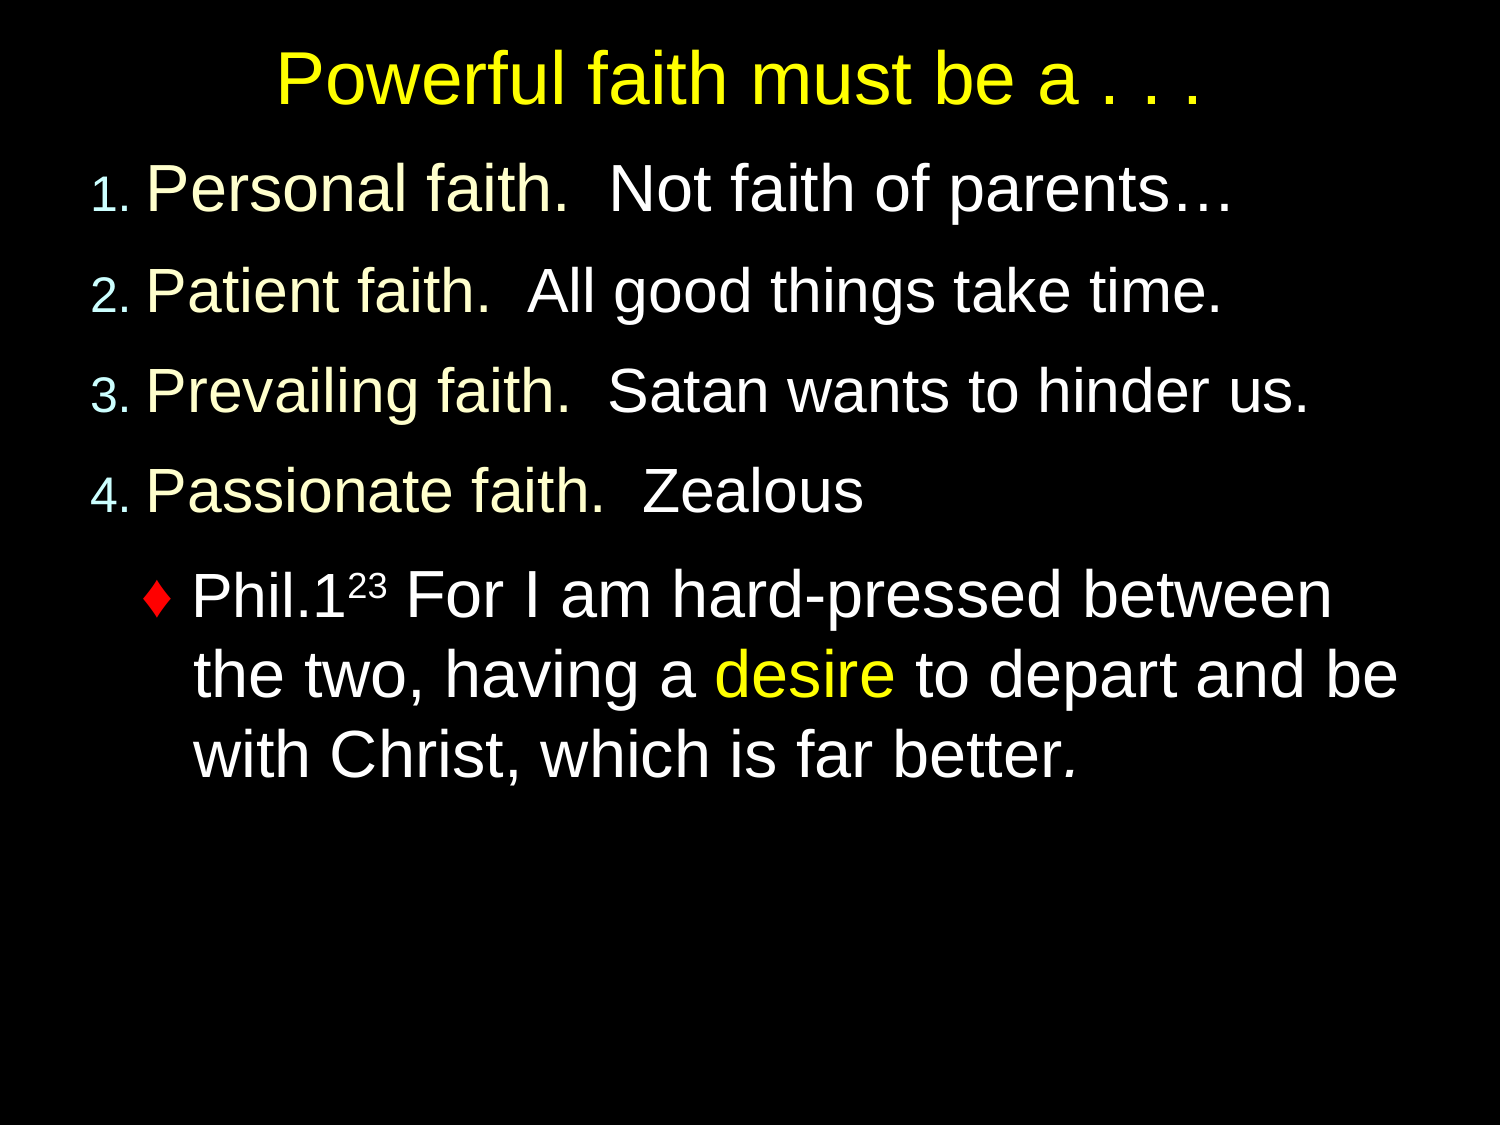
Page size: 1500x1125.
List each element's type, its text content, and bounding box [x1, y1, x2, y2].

list 1. Personal faith. Not faith of parents… 2. Patient faith. All good things take time. 3. Prevailing faith. Satan wants to hinder us. 4. Passionate faith. Zealous ♦ Phil.123 For I am hard-pressed between the two, having a desire to depart and be with Christ, which is far better. [75, 137, 1425, 1075]
title Powerful faith must be a . . . [75, 24, 1425, 125]
